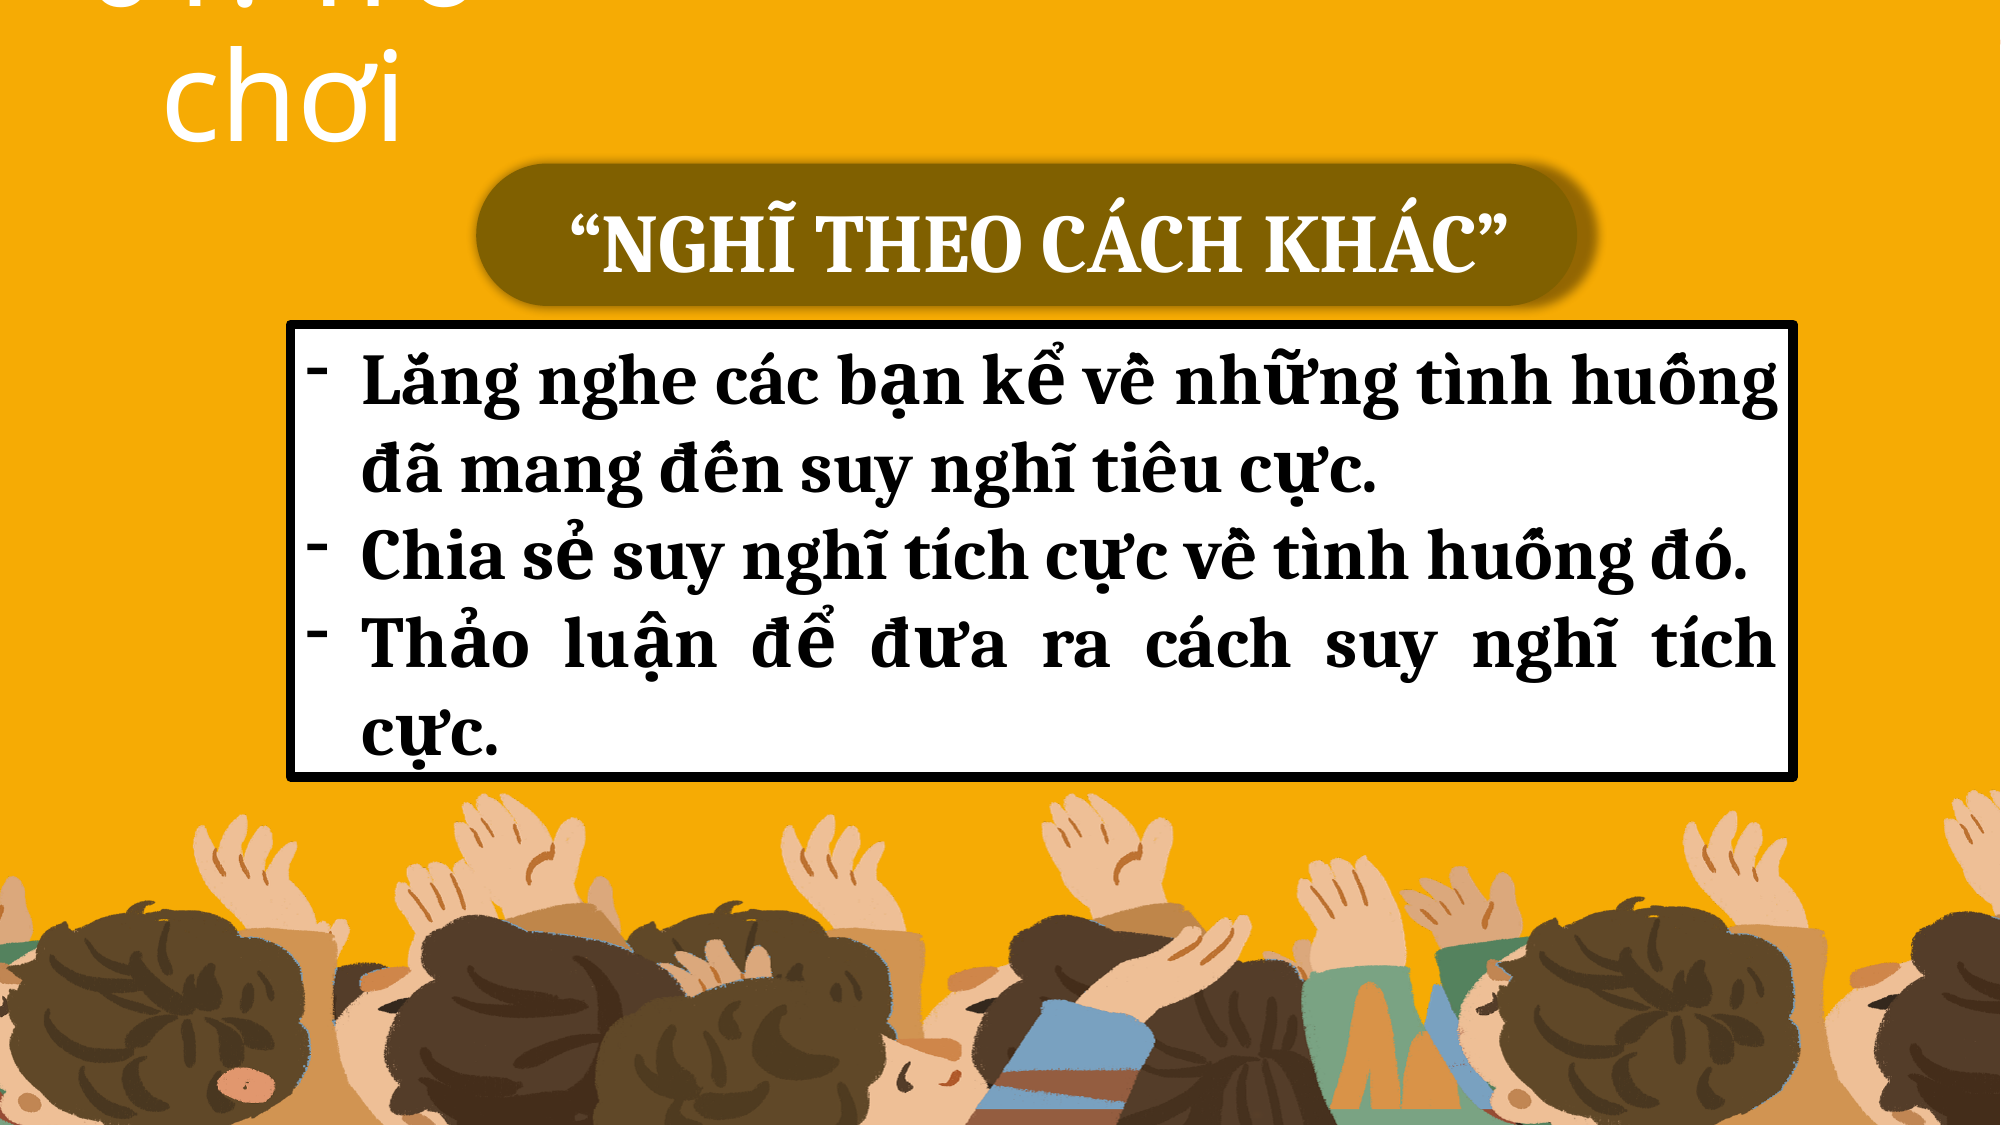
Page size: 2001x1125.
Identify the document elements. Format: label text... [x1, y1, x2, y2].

text_box “NGHĨ THEO CÁCH KHÁC” [534, 182, 1547, 297]
text_box Lắng nghe các bạn kể về những tình huống đã mang đến suy nghĩ tiêu cực. Chia sẻ suy nghĩ tích cực về tình huống đó. Thảo luận để đưa ra cách suy nghĩ tích cực. [290, 324, 1794, 762]
picture [0, 762, 2000, 1125]
text_box 01. Trò chơi [0, 46, 613, 176]
text_box [475, 162, 1579, 307]
